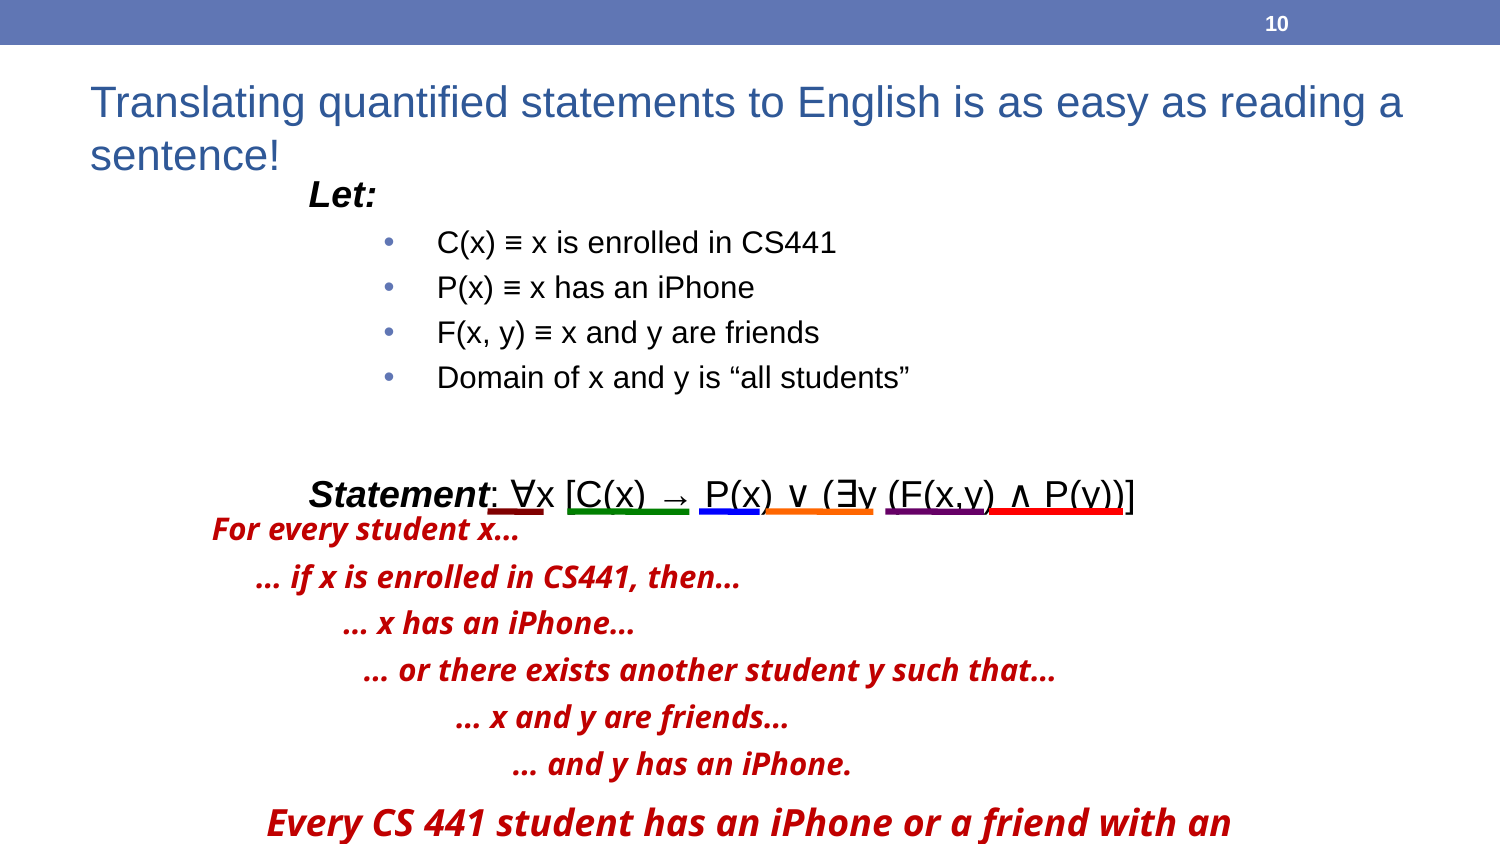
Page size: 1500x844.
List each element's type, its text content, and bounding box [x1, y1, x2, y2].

text_box … and y has an iPhone. [498, 736, 868, 789]
text_box … if x is enrolled in CS441, then… [241, 549, 758, 602]
text_box … or there exists another student y such that… [349, 642, 1073, 696]
list Let: C(x) ≡ x is enrolled in CS441 P(x) ≡ x has an iPhone F(x, y) ≡ x and y are friends Domain of x and y is “all students” Statement: ∀x [C(x) → P(x) ∨ (∃y (F(x,y) ∧ P(y))] [271, 188, 1229, 745]
text_box … x has an iPhone… [328, 595, 652, 649]
text_box … x and y are friends… [441, 689, 806, 742]
text_box Translating quantified statements to English is as easy as reading a sentence! [74, 65, 1425, 188]
text_box For every student x… [197, 502, 536, 555]
slide_number 10 [1250, 2, 1425, 43]
text_box Every CS 441 student has an iPhone or a friend with an iPhone. [180, 791, 1320, 844]
